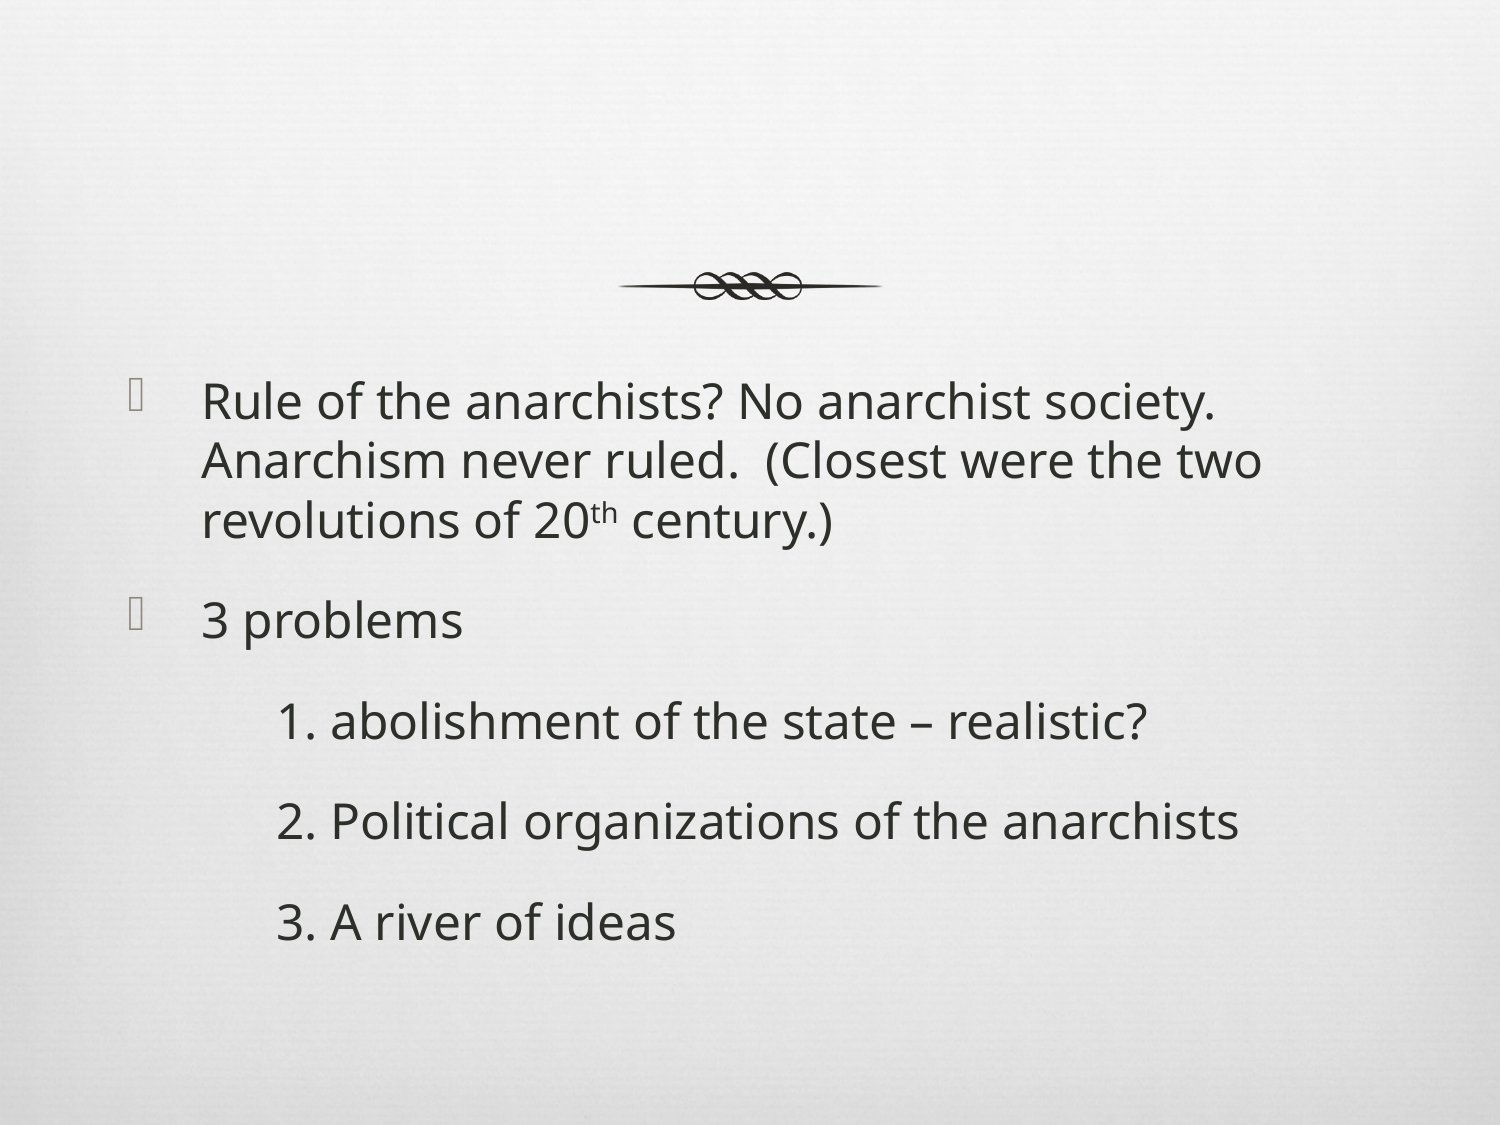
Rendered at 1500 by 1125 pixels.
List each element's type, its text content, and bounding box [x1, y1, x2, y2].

list Rule of the anarchists? No anarchist society. Anarchism never ruled. (Closest were the two revolutions of 20th century.) 3 problems 1. abolishment of the state – realistic? 2. Political organizations of the anarchists 3. A river of ideas [112, 362, 1388, 963]
picture [615, 272, 885, 300]
